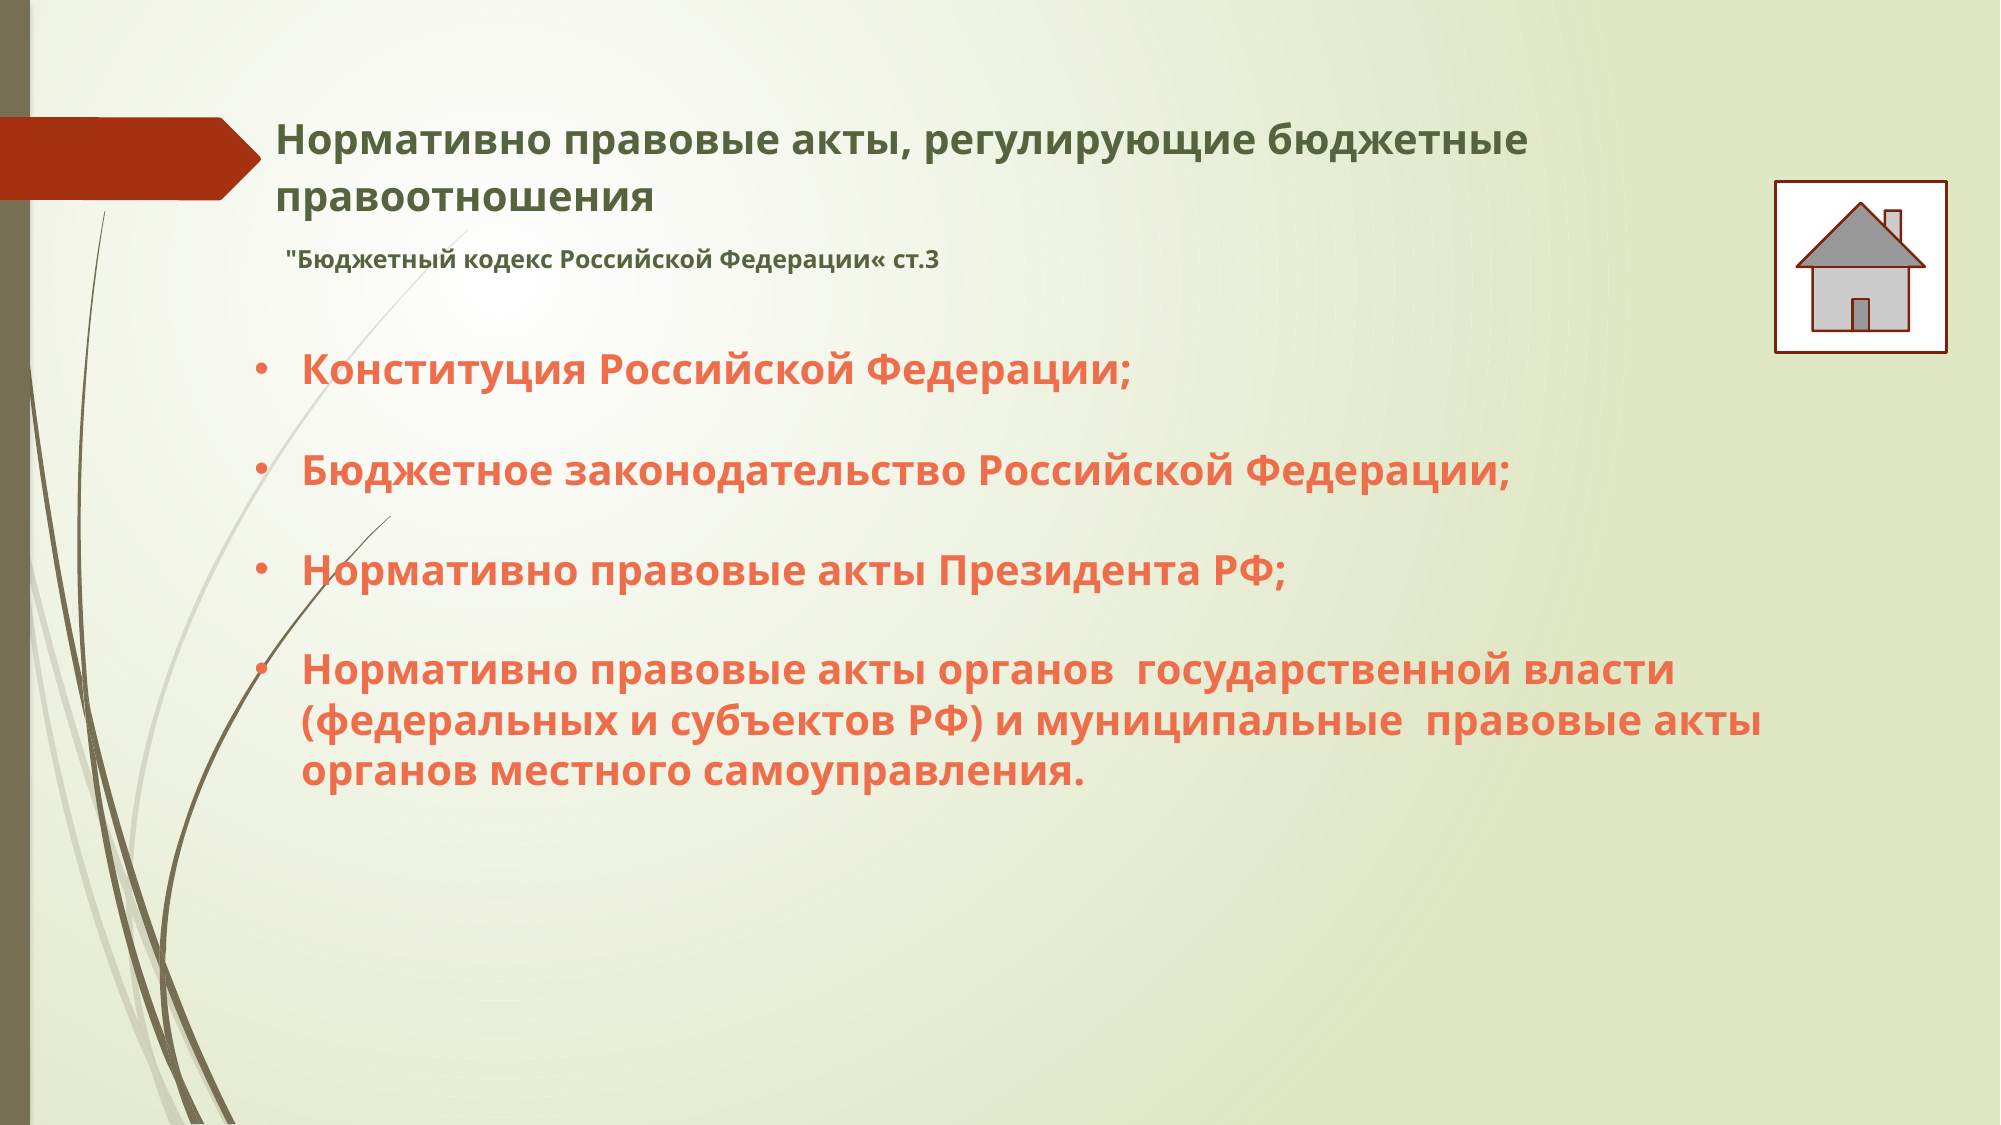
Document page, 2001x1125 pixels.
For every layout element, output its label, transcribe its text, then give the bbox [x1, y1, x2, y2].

text_box [1774, 180, 1948, 354]
title Нормативно правовые акты, регулирующие бюджетные правоотношения "Бюджетный кодекс Российской Федерации« ст.3 [259, 102, 1888, 313]
text_box Конституция Российской Федерации; Бюджетное законодательство Российской Федерации; Нормативно правовые акты Президента РФ; Нормативно правовые акты органов государственной власти (федеральных и субъектов РФ) и муниципальные правовые акты органов местного самоуправления. [239, 335, 1888, 851]
